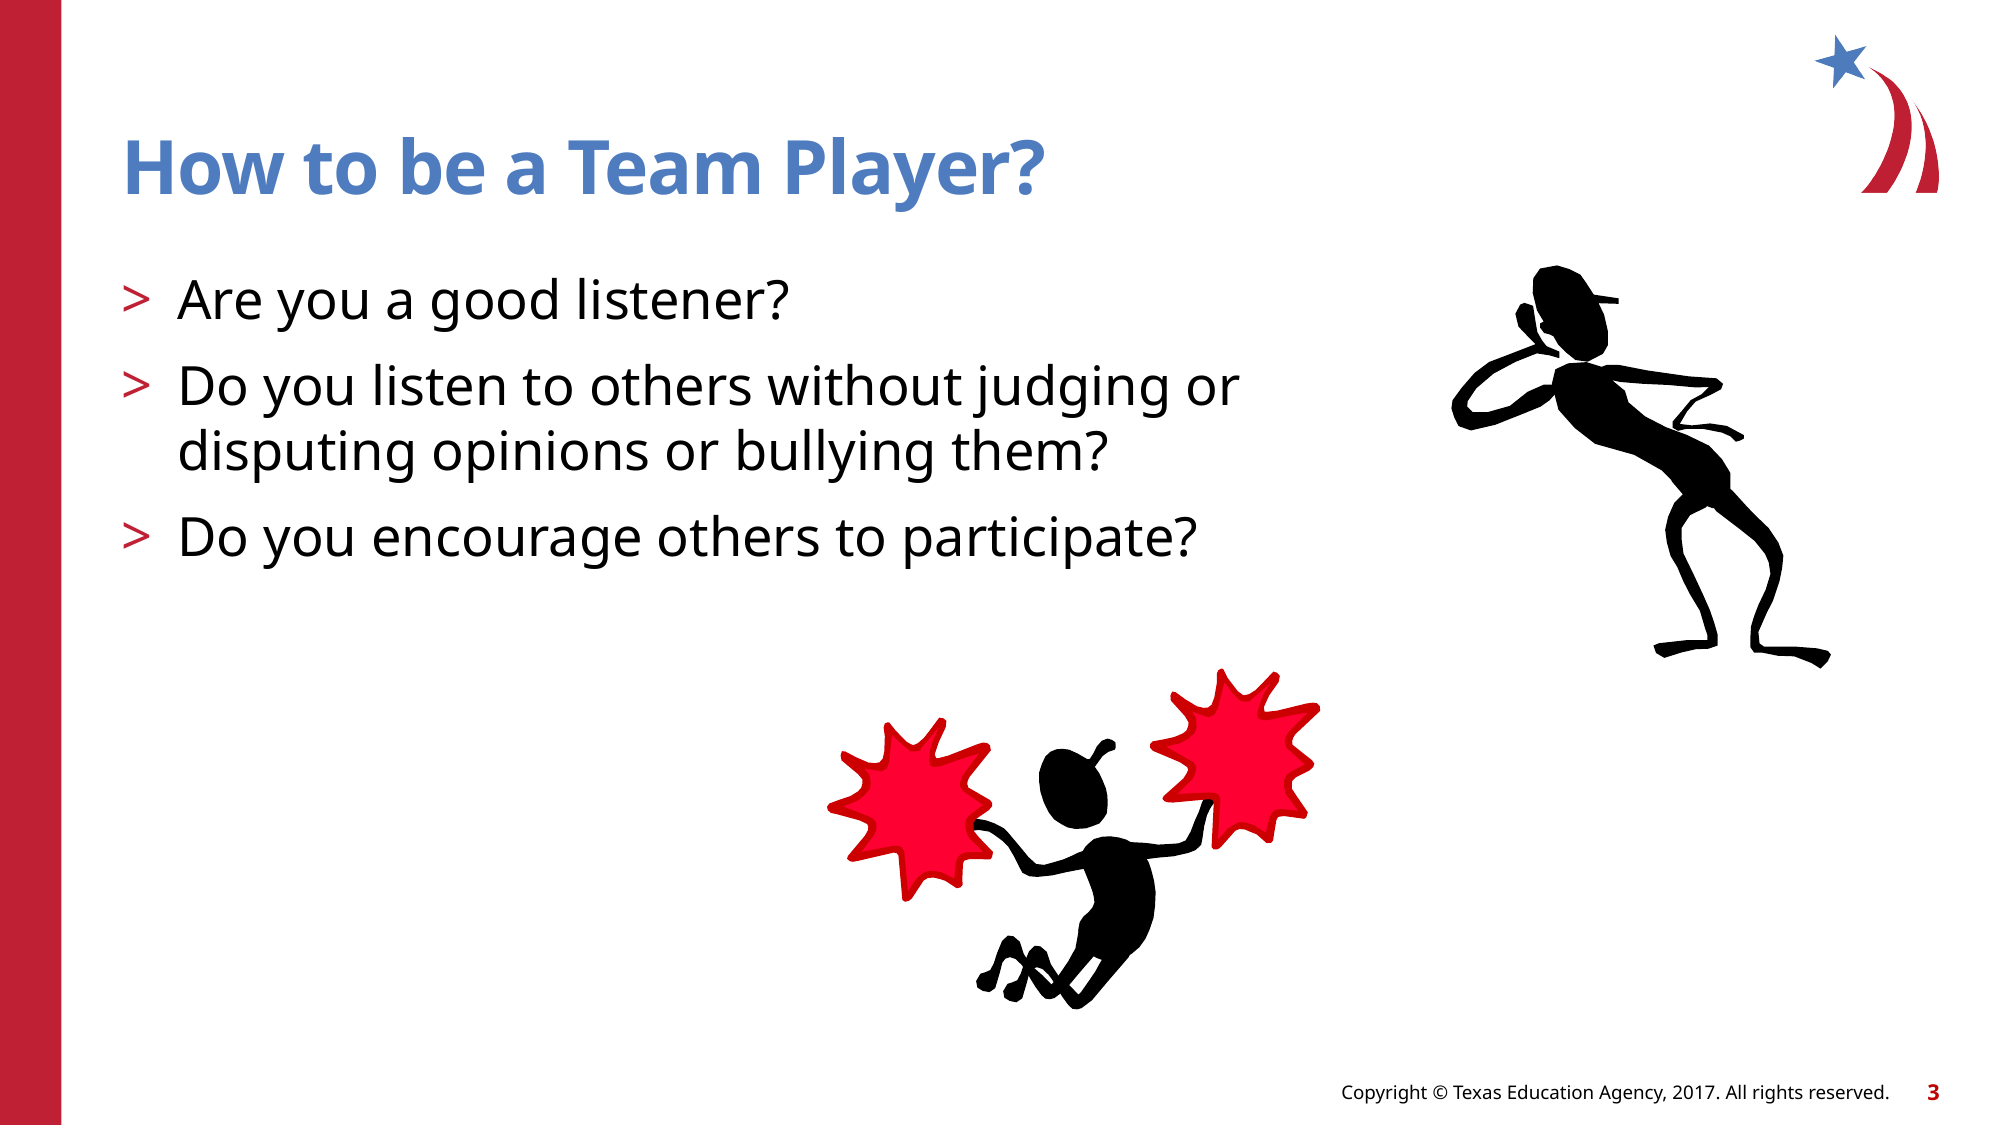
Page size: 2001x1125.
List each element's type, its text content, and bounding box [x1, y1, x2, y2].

list Are you a good listener? Do you listen to others without judging or disputing opinions or bullying them? Do you encourage others to participate? [121, 265, 1451, 1010]
picture [826, 668, 1321, 1010]
picture [1814, 34, 1939, 193]
picture [1450, 265, 1831, 669]
title How to be a Team Player? [121, 66, 1772, 211]
